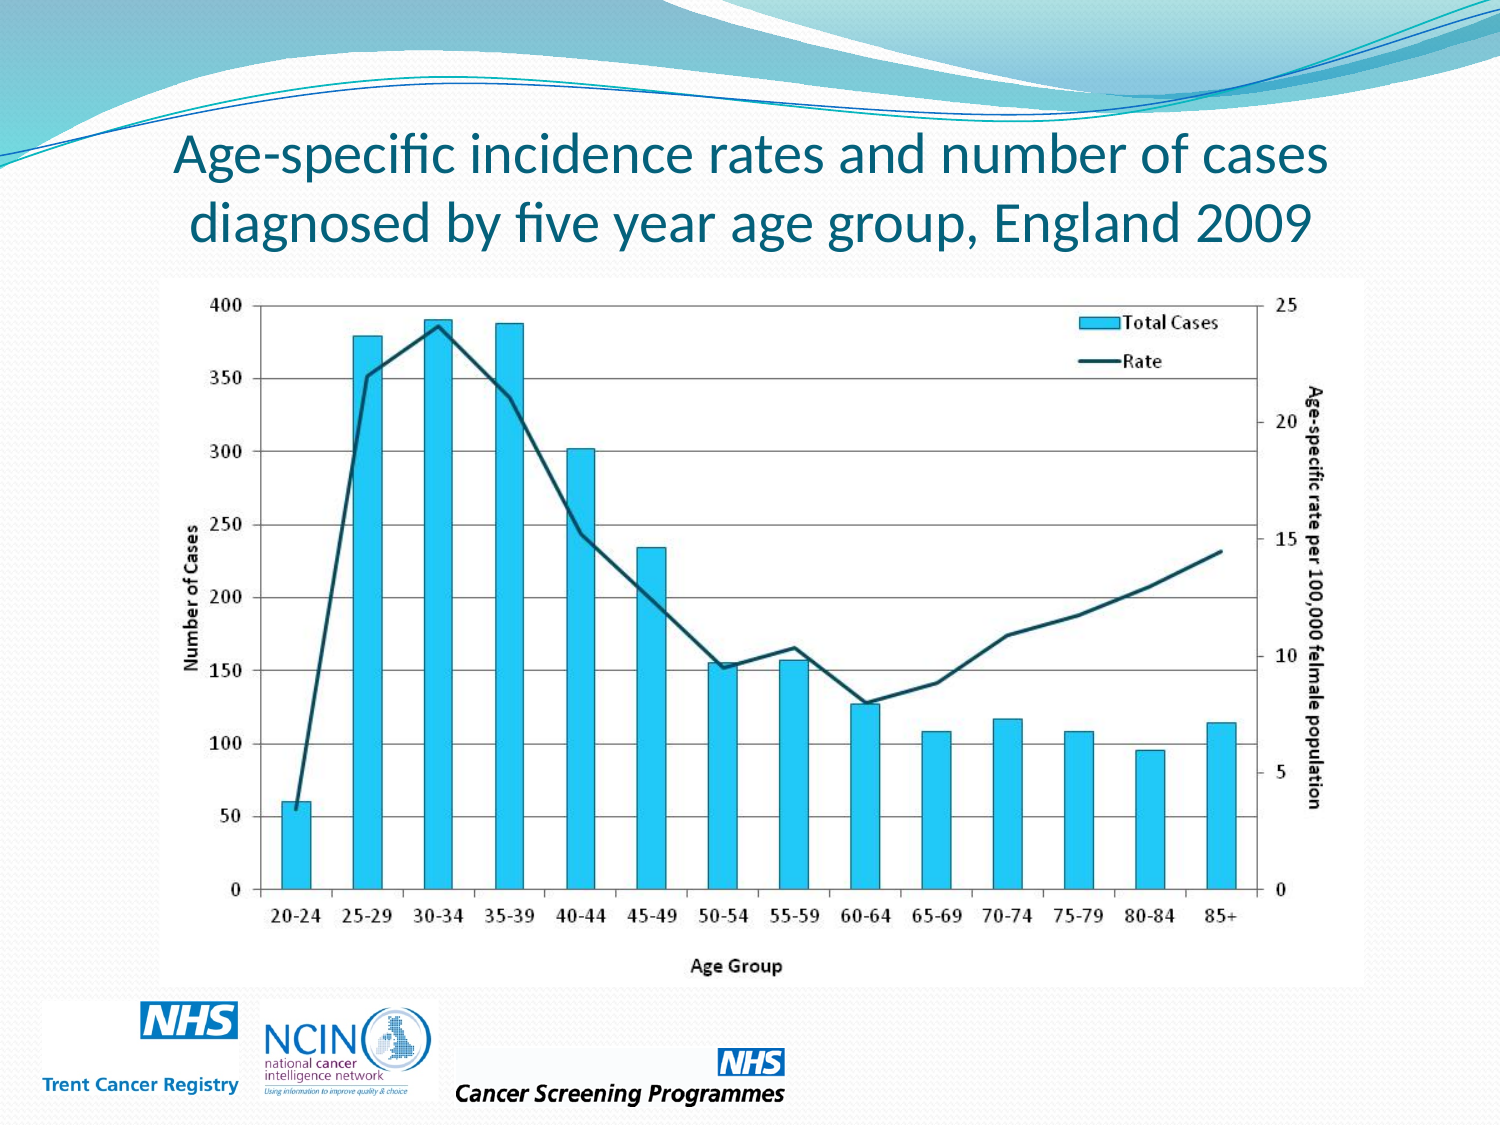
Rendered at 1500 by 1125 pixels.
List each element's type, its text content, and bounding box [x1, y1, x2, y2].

title Age-specific incidence rates and number of cases diagnosed by five year age group, England 2009 [76, 219, 1427, 315]
picture [159, 278, 1365, 987]
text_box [41, 999, 786, 1108]
